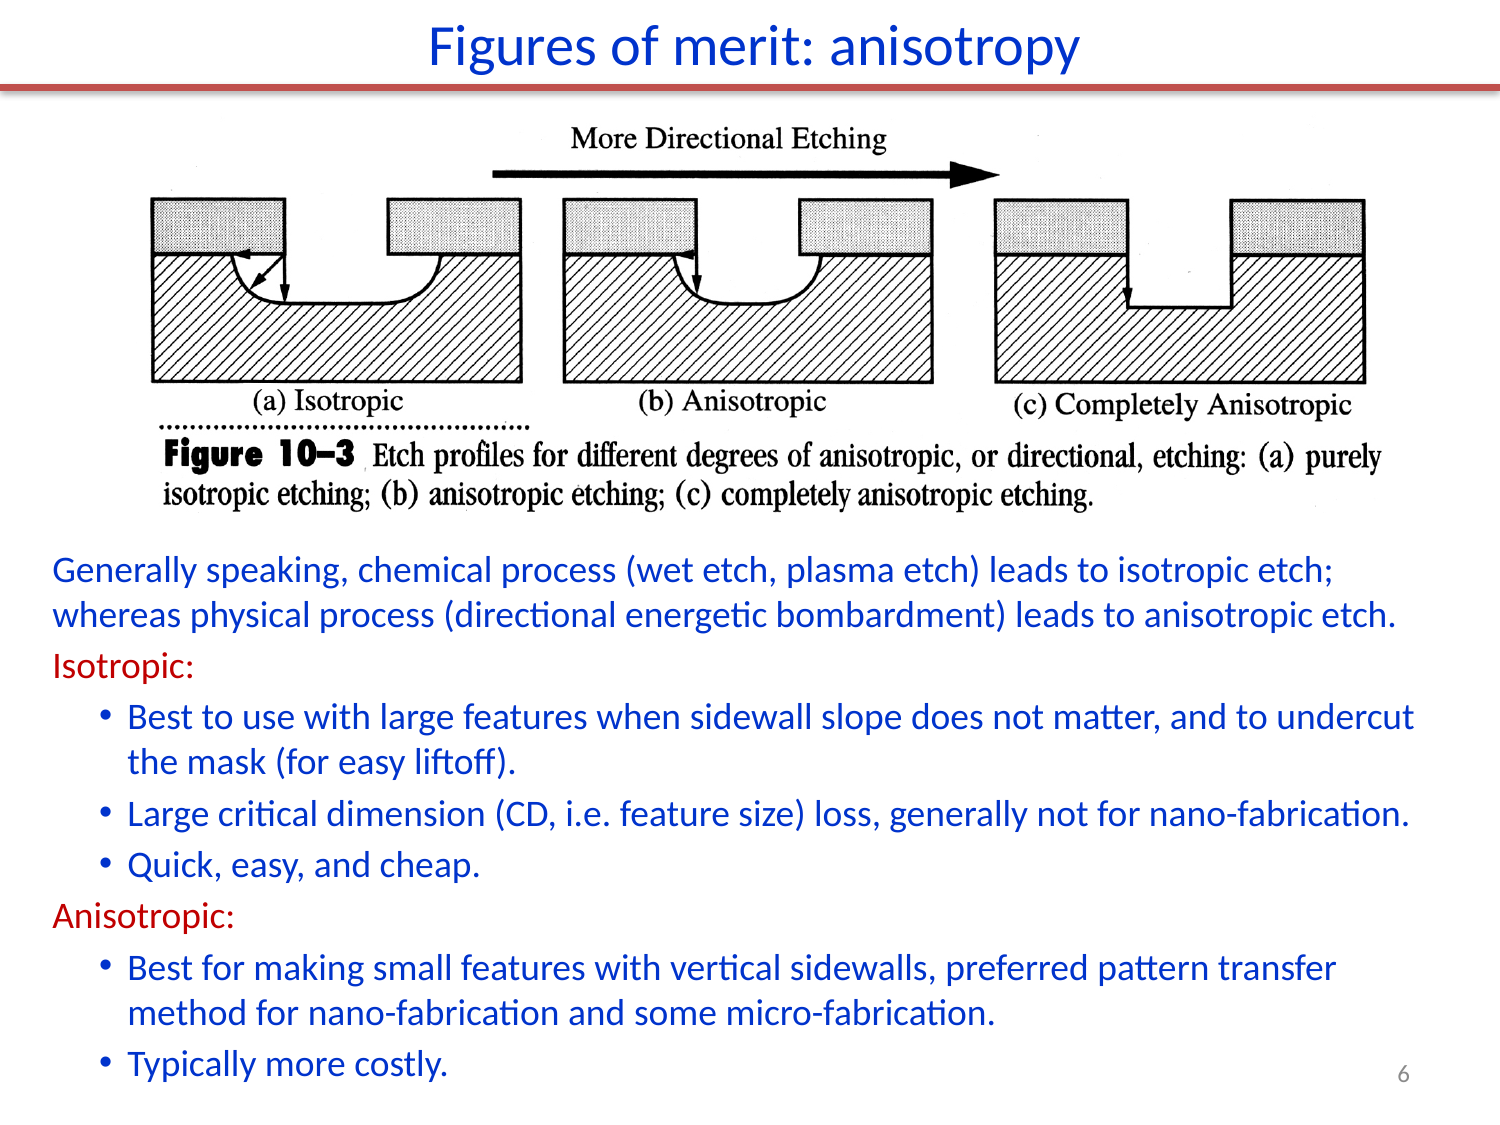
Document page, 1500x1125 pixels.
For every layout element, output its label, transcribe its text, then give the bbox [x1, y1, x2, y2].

text_box Generally speaking, chemical process (wet etch, plasma etch) leads to isotropic etch; whereas physical process (directional energetic bombardment) leads to anisotropic etch. Isotropic: Best to use with large features when sidewall slope does not matter, and to undercut the mask (for easy liftoff). Large critical dimension (CD, i.e. feature size) loss, generally not for nano-fabrication. Quick, easy, and cheap. Anisotropic: Best for making small features with vertical sidewalls, preferred pattern transfer method for nano-fabrication and some micro-fabrication. Typically more costly. [37, 537, 1450, 1091]
text_box Figures of merit: anisotropy [413, 0, 1096, 85]
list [124, 112, 1391, 513]
slide_number 6 [1074, 1042, 1425, 1103]
